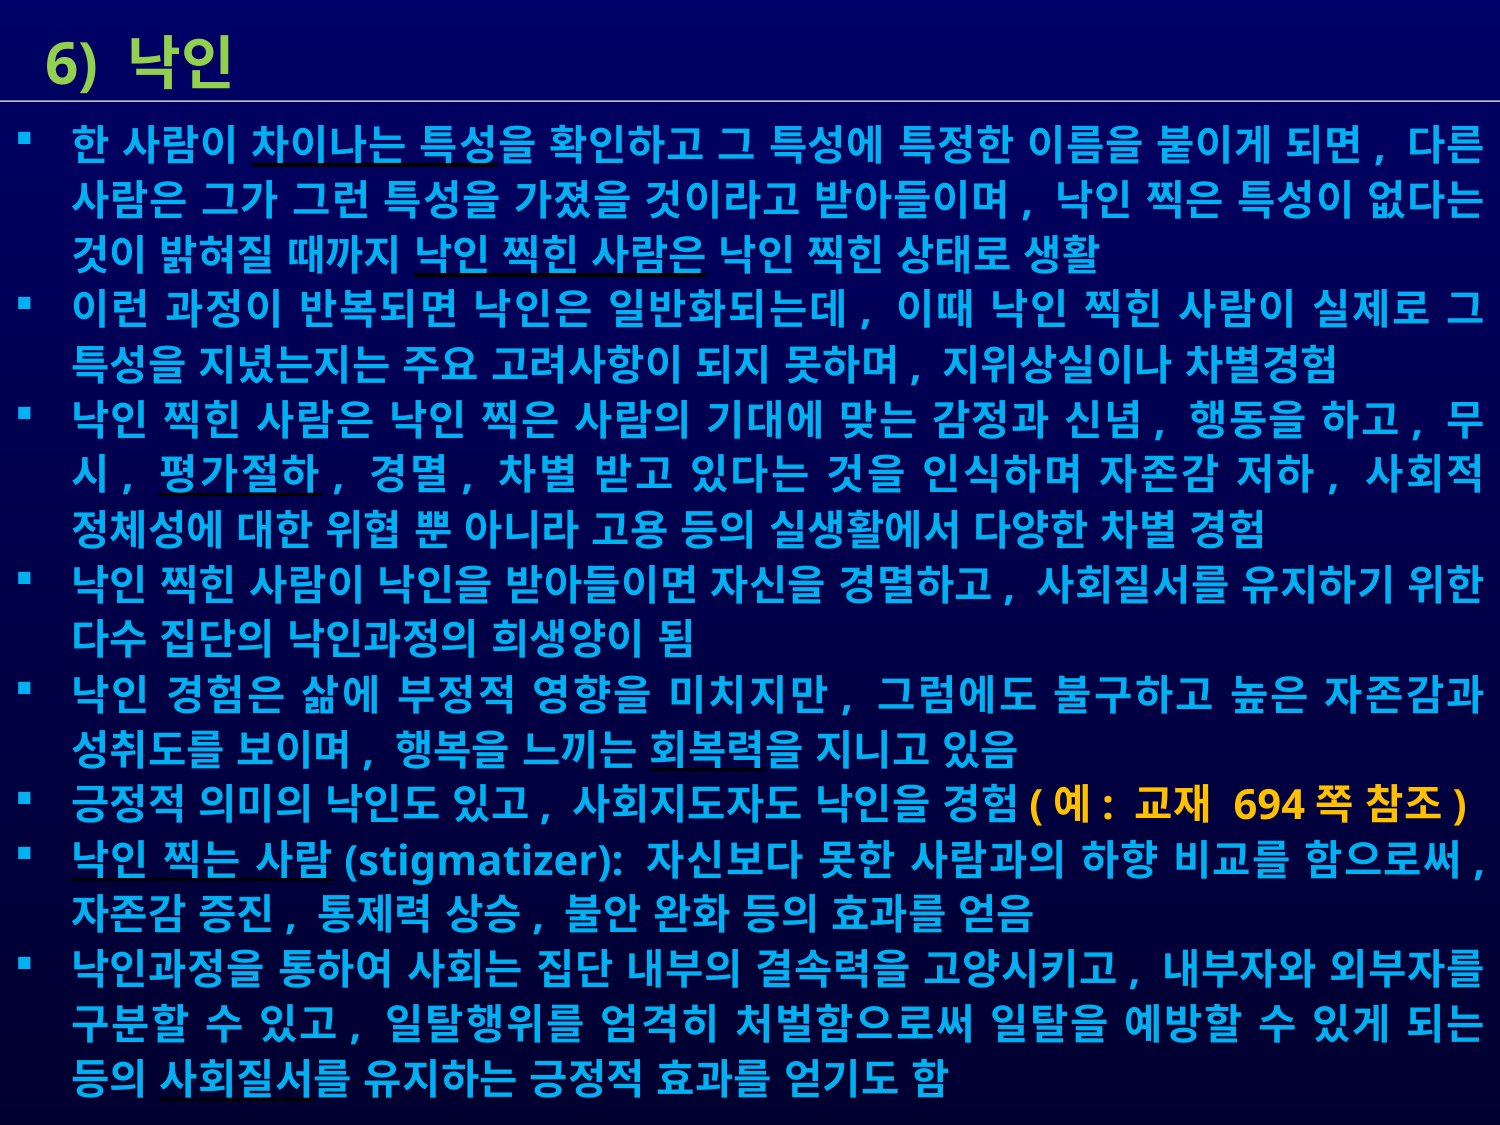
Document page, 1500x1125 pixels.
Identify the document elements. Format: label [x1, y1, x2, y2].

text_box [0, 18, 1500, 1115]
